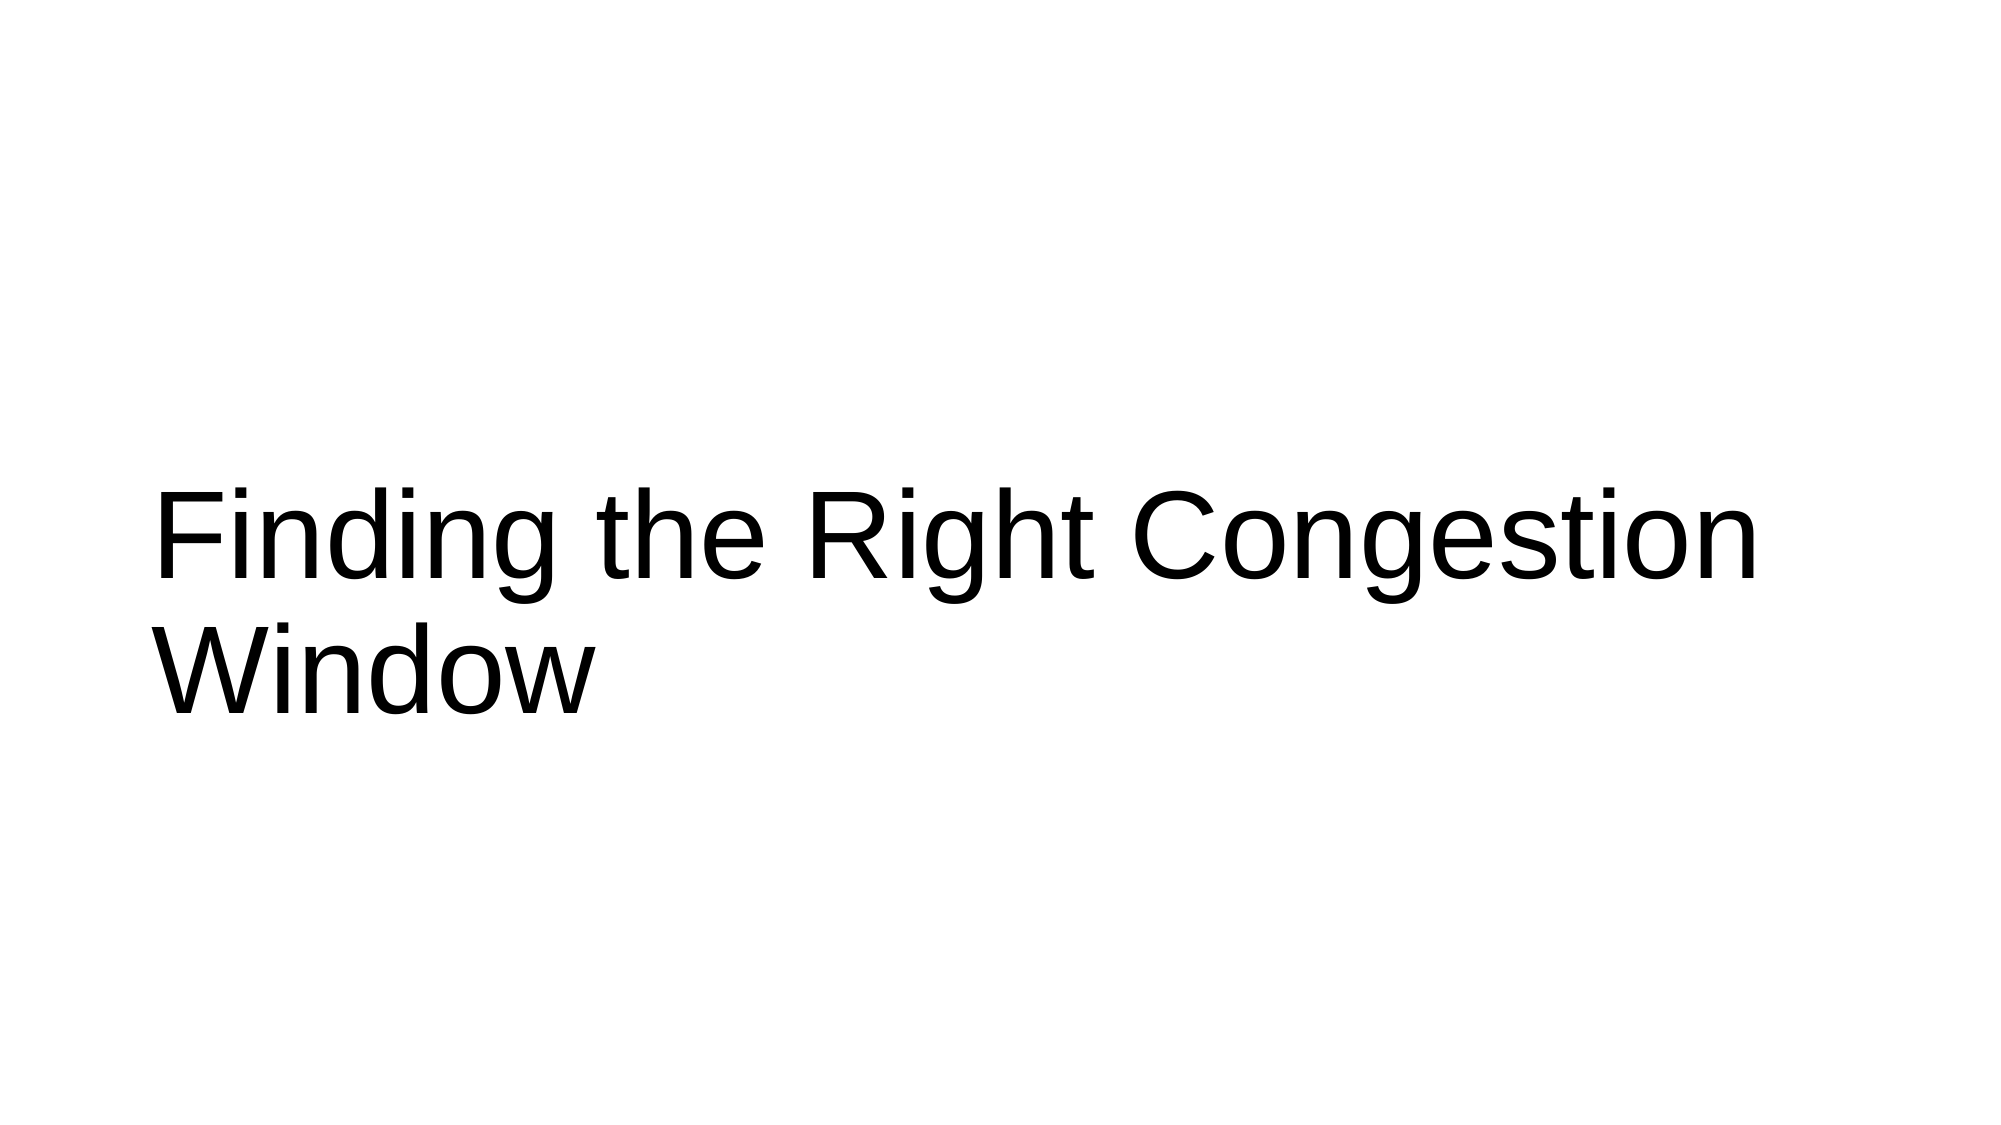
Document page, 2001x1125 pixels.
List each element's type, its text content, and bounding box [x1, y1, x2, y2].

title Finding the Right Congestion Window [136, 280, 1862, 749]
